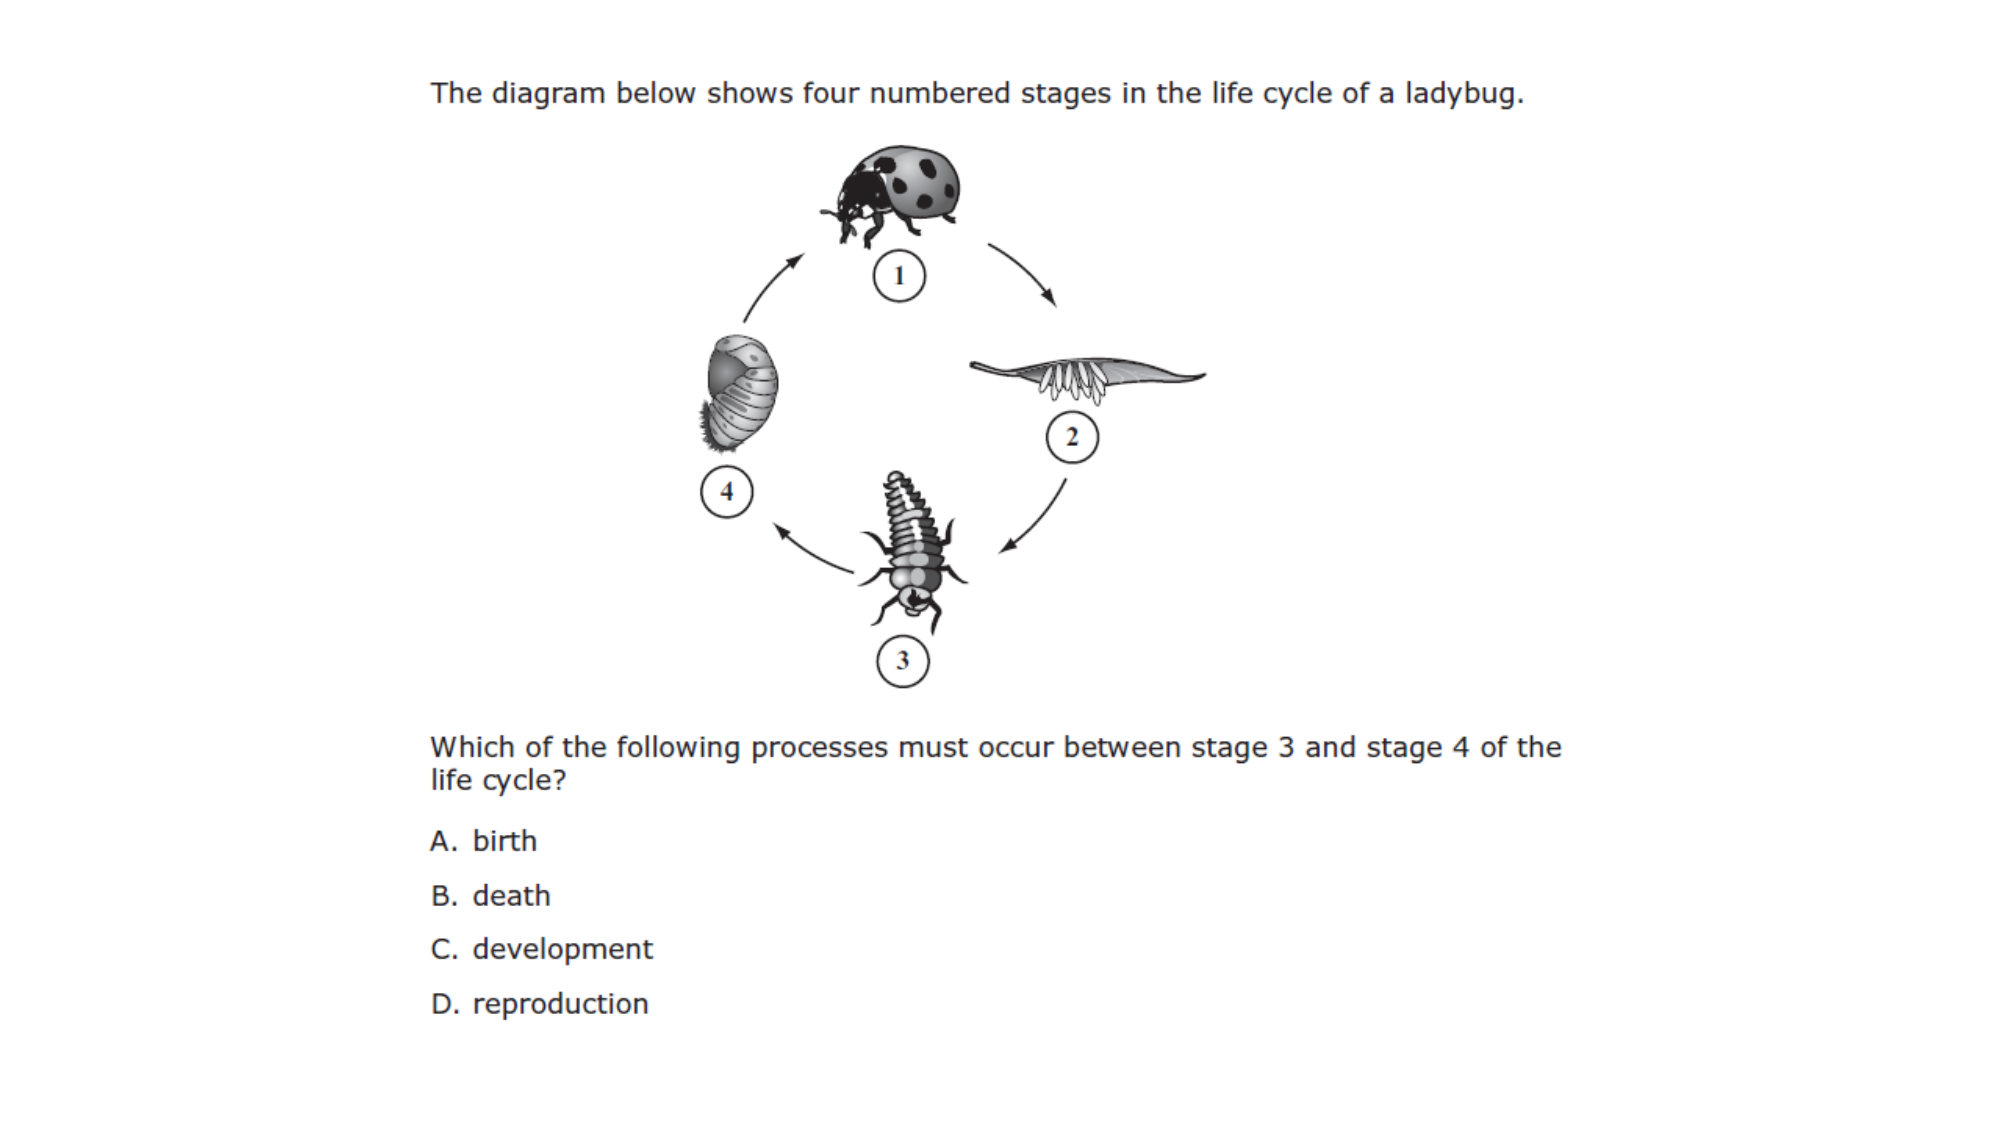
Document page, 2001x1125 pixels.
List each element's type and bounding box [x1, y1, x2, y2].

picture [408, 50, 1592, 1075]
